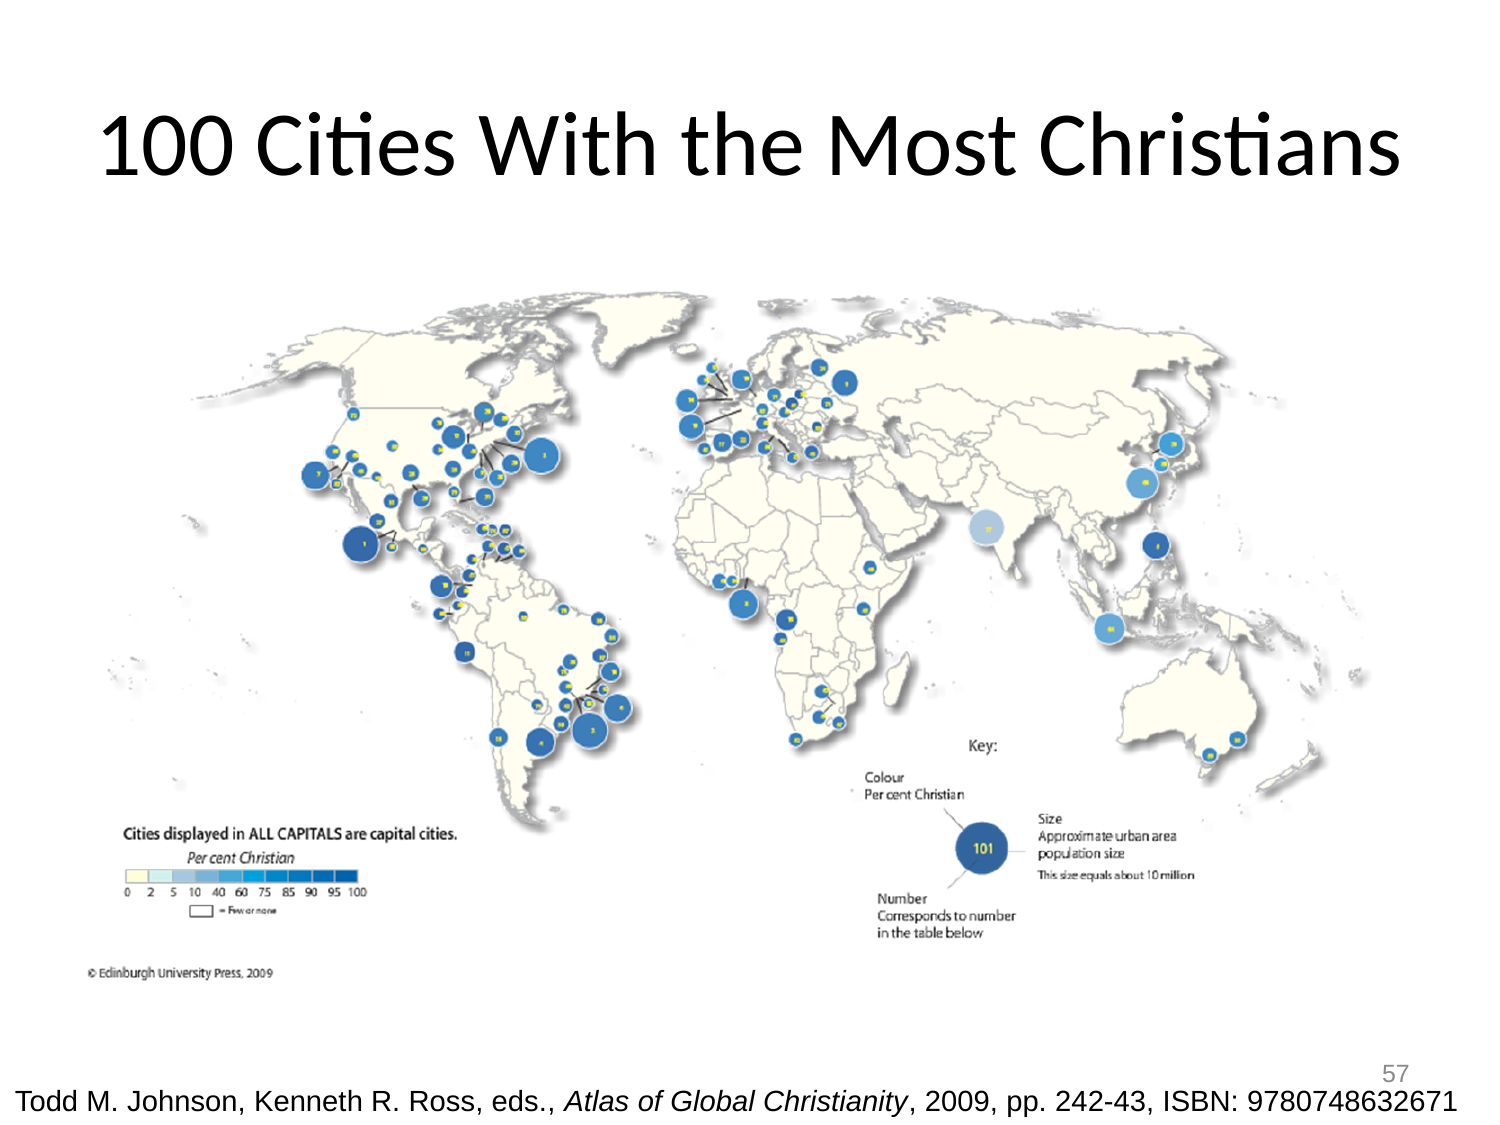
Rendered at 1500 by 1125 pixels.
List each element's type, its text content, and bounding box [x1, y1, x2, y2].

title 100 Cities With the Most Christians [75, 45, 1425, 233]
text_box Todd M. Johnson, Kenneth R. Ross, eds., Atlas of Global Christianity, 2009, pp. 242-43, ISBN: 9780748632671 [0, 1074, 1500, 1125]
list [74, 280, 1426, 987]
slide_number 57 [1074, 1042, 1425, 1074]
